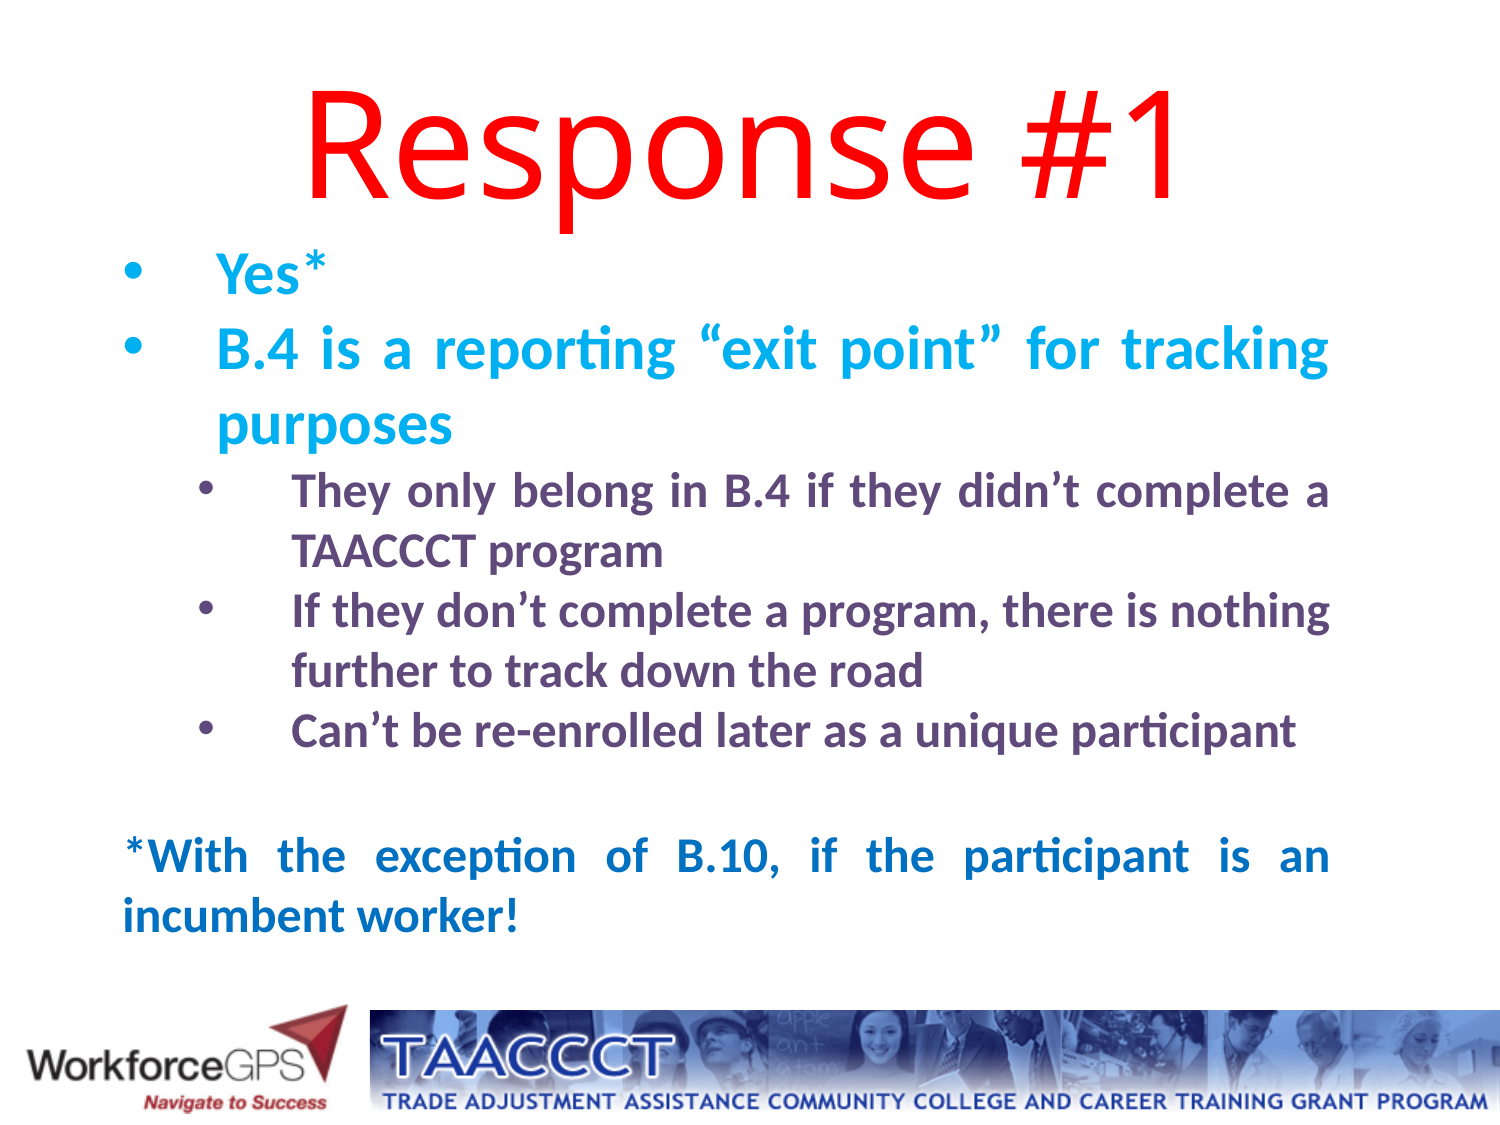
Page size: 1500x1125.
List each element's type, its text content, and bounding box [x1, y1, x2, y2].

picture [369, 1009, 1500, 1125]
title Response #1 [75, 45, 1425, 233]
picture [24, 1004, 351, 1114]
text_box Yes* B.4 is a reporting “exit point” for tracking purposes They only belong in B.4 if they didn’t complete a TAACCCT program If they don’t complete a program, there is nothing further to track down the road Can’t be re-enrolled later as a unique participant *With the exception of B.10, if the participant is an incumbent worker! [107, 224, 1346, 950]
